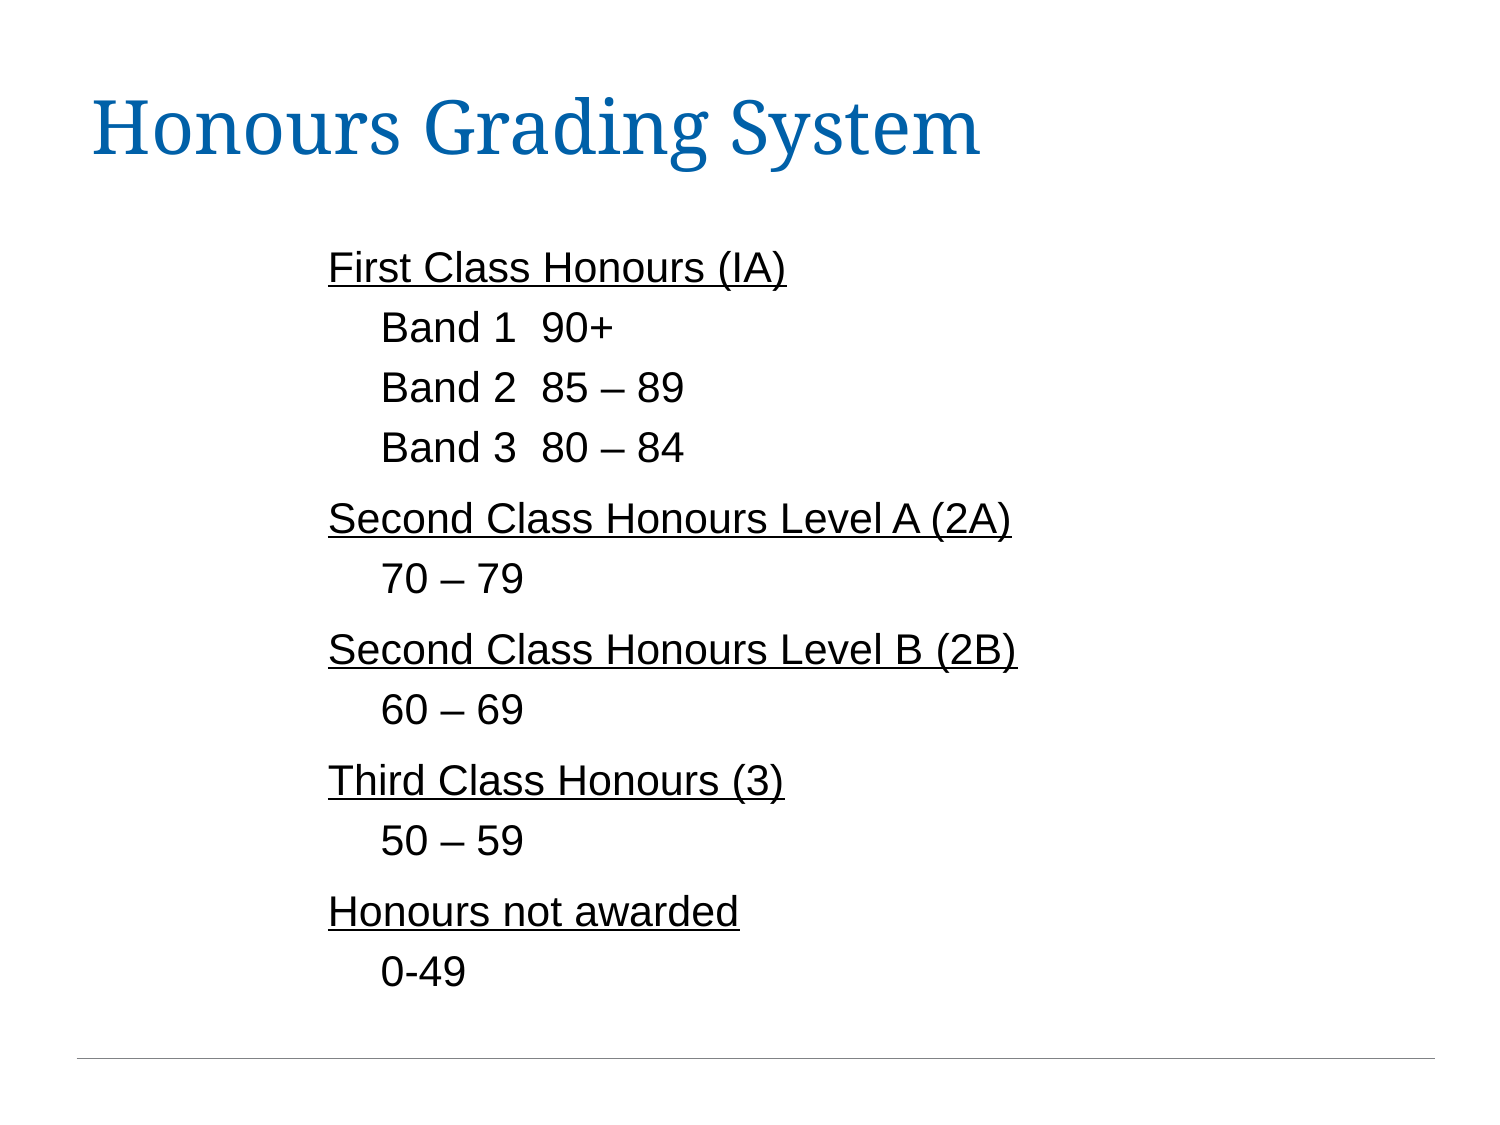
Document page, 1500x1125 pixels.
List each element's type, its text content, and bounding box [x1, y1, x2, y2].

title Honours Grading System [76, 54, 1427, 194]
list First Class Honours (IA) Band 1 90+ Band 2 85 – 89 Band 3 80 – 84 Second Class Honours Level A (2A) 70 – 79 Second Class Honours Level B (2B) 60 – 69 Third Class Honours (3) 50 – 59 Honours not awarded 0-49 [312, 231, 1166, 1005]
